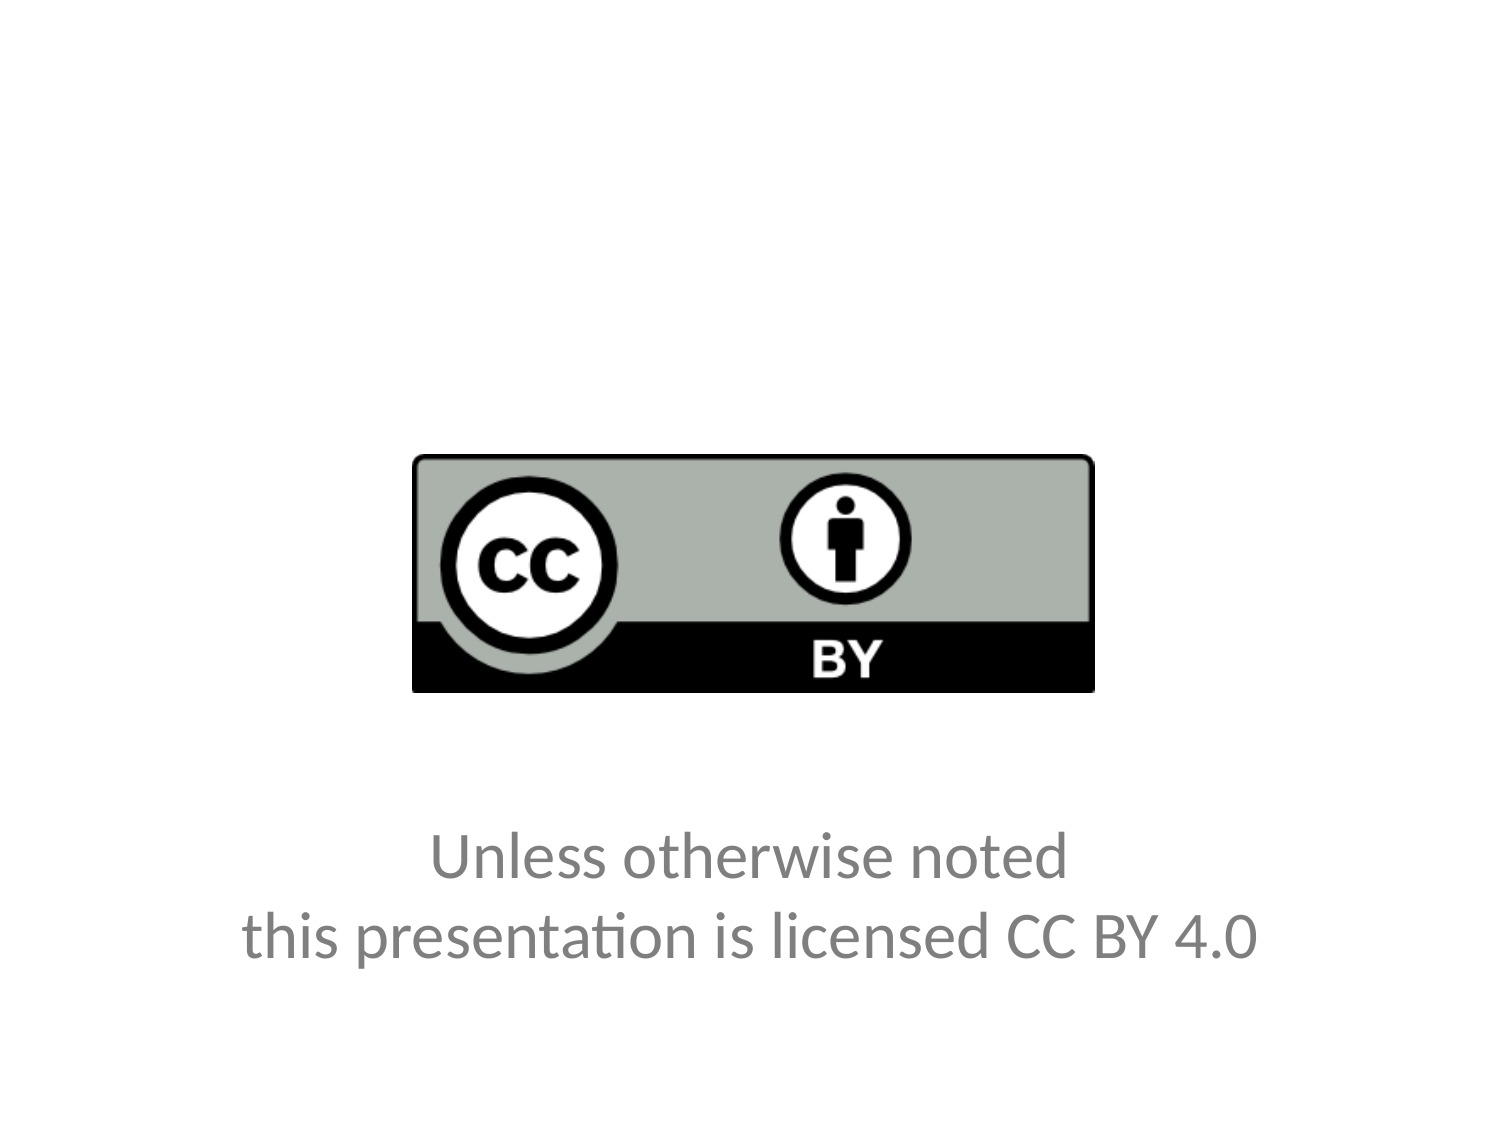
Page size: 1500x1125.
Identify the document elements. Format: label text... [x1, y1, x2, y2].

title Unless otherwise noted this presentation is licensed CC BY 4.0 [112, 728, 1388, 1056]
picture [412, 453, 1095, 693]
